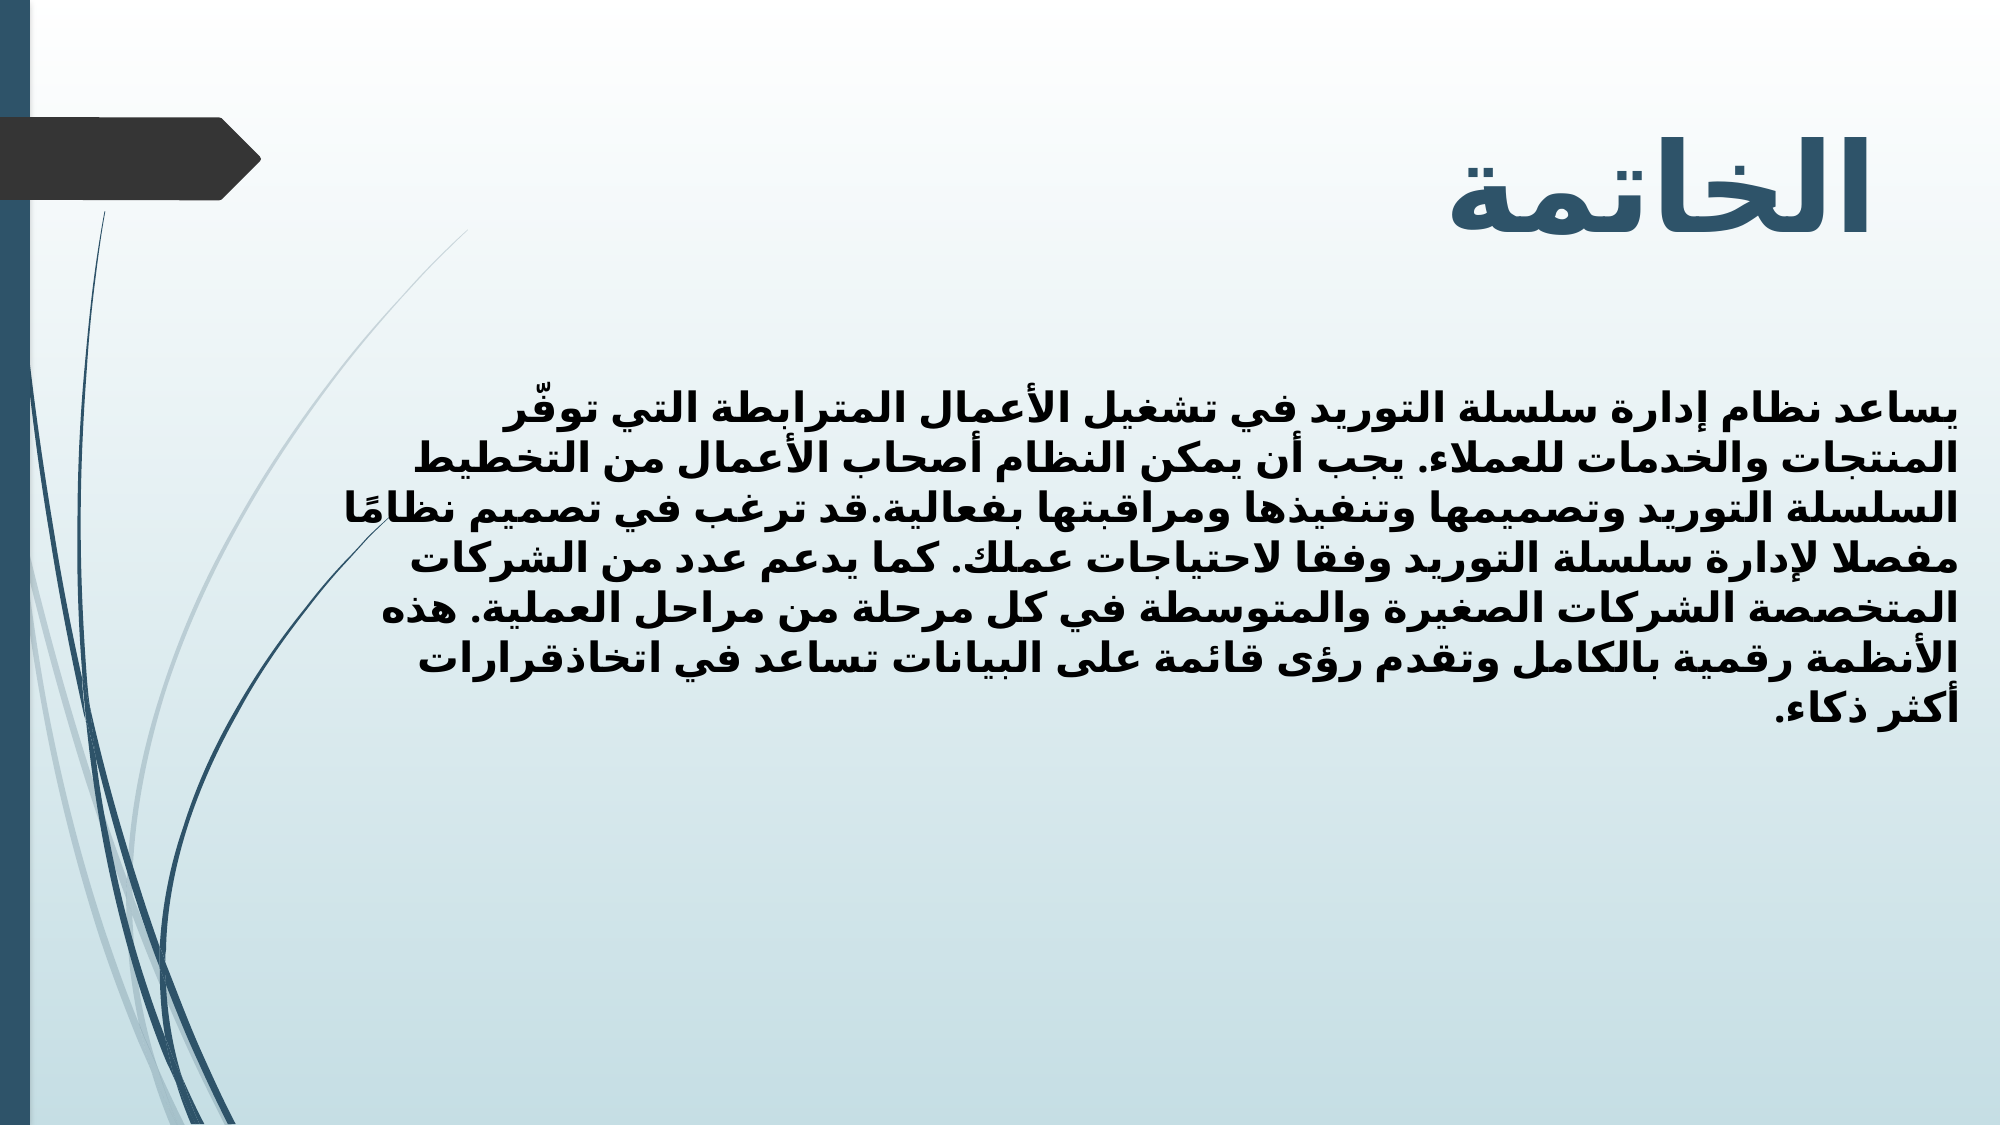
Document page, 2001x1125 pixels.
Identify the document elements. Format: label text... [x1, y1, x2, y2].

text_box الخاتمة [892, 100, 1893, 266]
text_box يساعد نظام إدارة سلسلة التوريد في تشغيل الأعمال المترابطة التي توفّر المنتجات والخدمات للعملاء. يجب أن يمكن النظام أصحاب الأعمال من التخطيط السلسلة التوريد وتصميمها وتنفيذها ومراقبتها بفعالية.قد ترغب في تصميم نظامًا مفصلا لإدارة سلسلة التوريد وفقا لاحتياجات عملك. كما يدعم عدد من الشركات المتخصصة الشركات الصغيرة والمتوسطة في كل مرحلة من مراحل العملية. هذه الأنظمة رقمية بالكامل وتقدم رؤى قائمة على البيانات تساعد في اتخاذقرارات أكثر ذكاء. [322, 373, 1976, 739]
